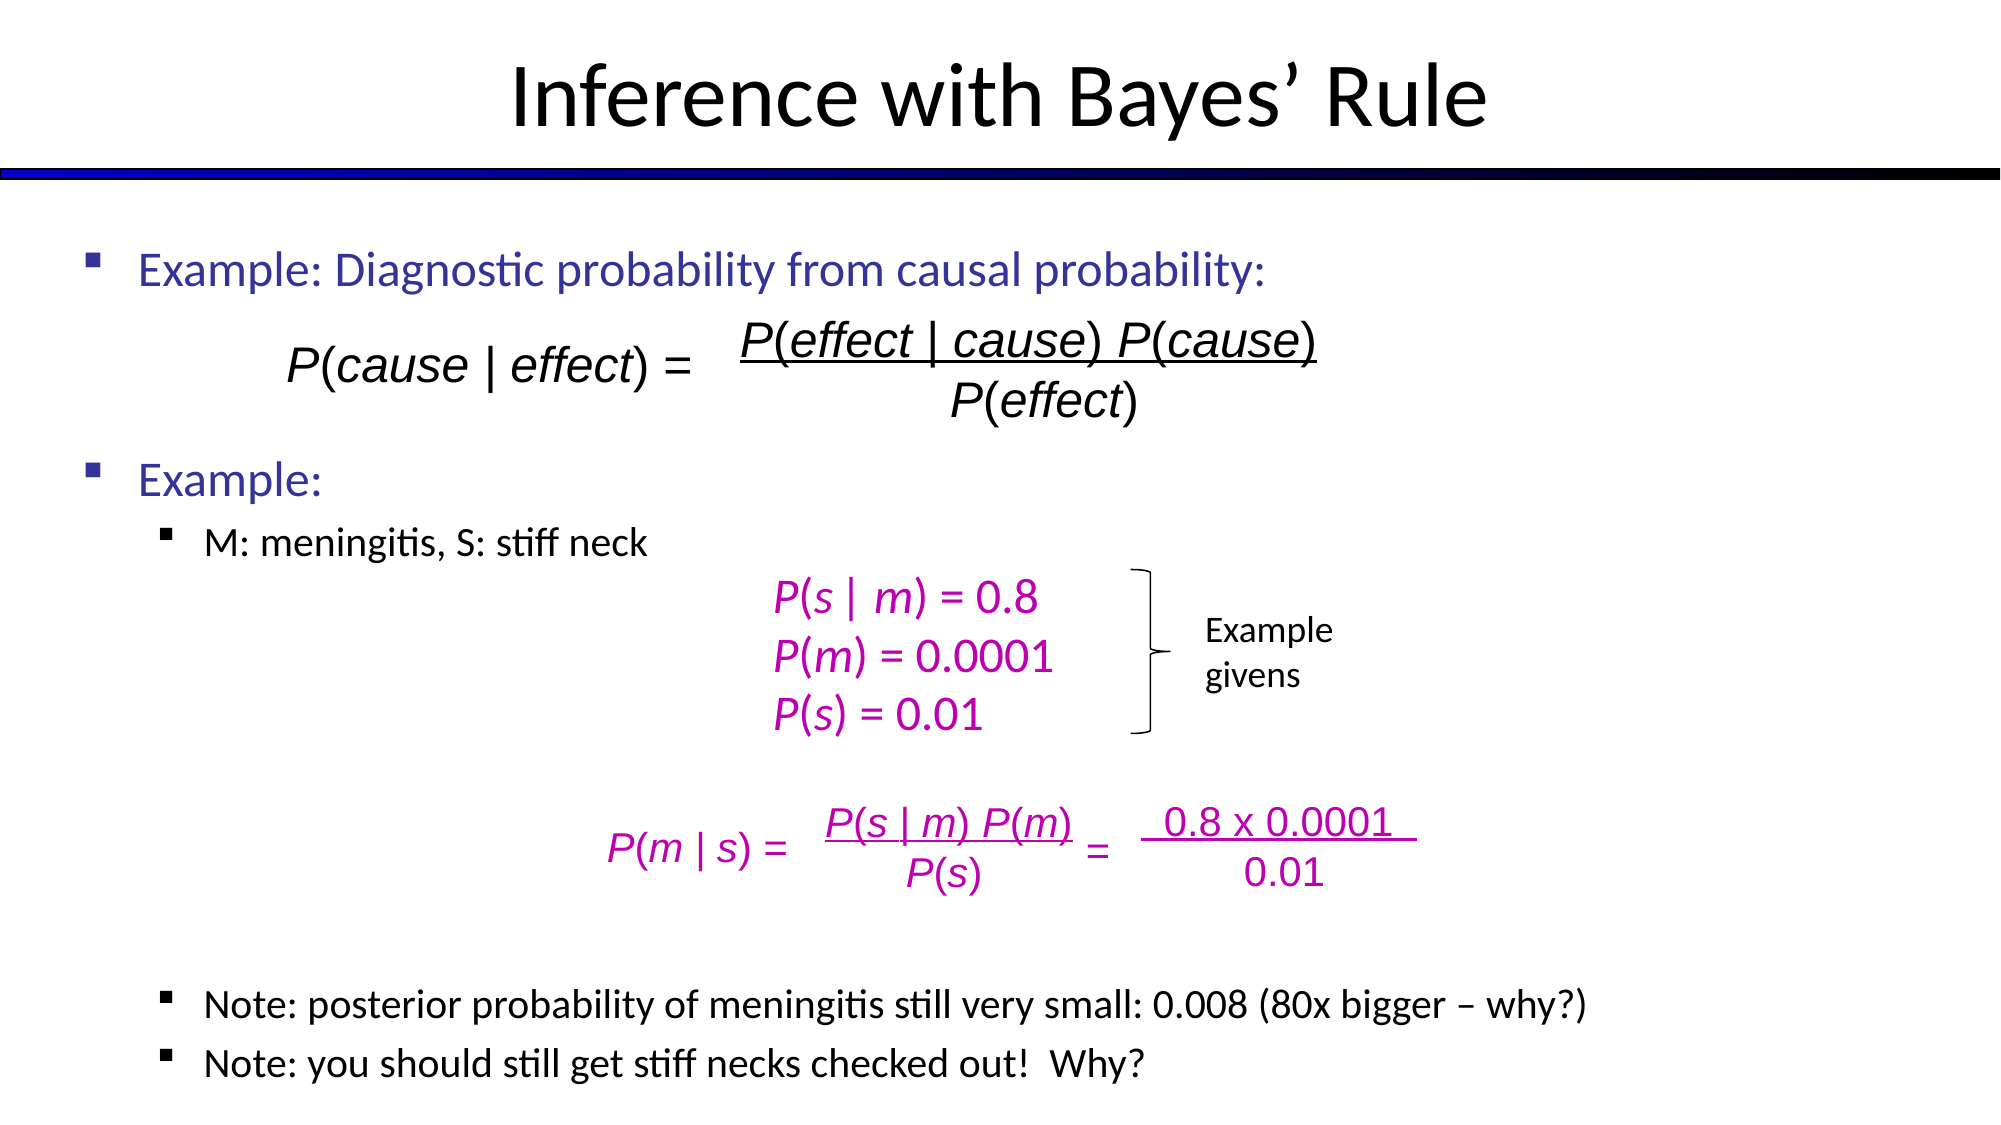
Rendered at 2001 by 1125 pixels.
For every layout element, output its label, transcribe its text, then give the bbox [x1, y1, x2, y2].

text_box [274, 299, 1338, 437]
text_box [595, 787, 1082, 905]
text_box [1085, 786, 1451, 904]
list Example: Diagnostic probability from causal probability: Example: M: meningitis, S: stiff neck Note: posterior probability of meningitis still very small: 0.008 (80x bigger – why?) Note: you should still get stiff necks checked out! Why? [66, 228, 1934, 1006]
text_box Example givens [1190, 597, 1388, 703]
title Inference with Bayes’ Rule [0, 0, 2000, 184]
text_box P(s | m) = 0.8 P(m) = 0.0001 P(s) = 0.01 [757, 562, 1182, 748]
